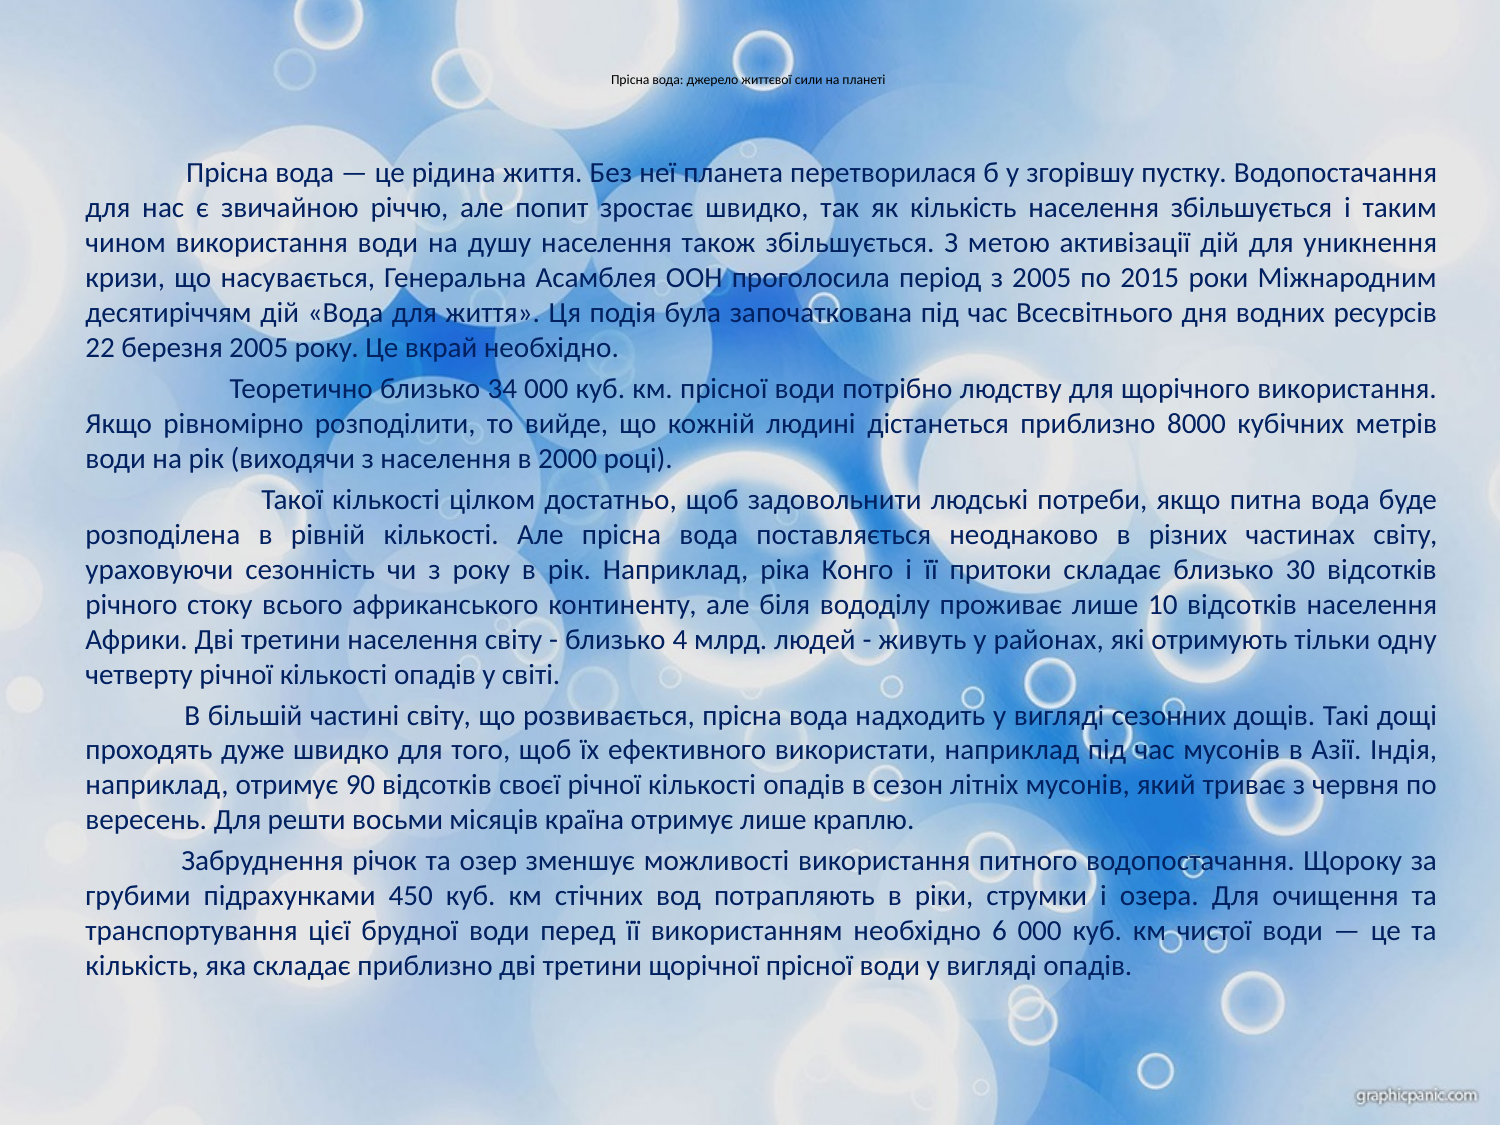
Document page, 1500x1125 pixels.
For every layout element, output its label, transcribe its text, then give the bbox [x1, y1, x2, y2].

picture [0, 0, 1500, 1125]
subtitle Прісна вода — це рідина життя. Без неї планета перетворилася б у згорівшу пустку. Водопостачання для нас є звичайною річчю, але попит зростає швидко, так як кількість населення збільшується і таким чином використання води на душу населення також збільшується. З метою активізації дій для уникнення кризи, що насувається, Генеральна Асамблея ООН проголосила період з 2005 по 2015 роки Міжнародним десятиріччям дій «Вода для життя». Ця подія була започаткована під час Всесвітнього дня водних ресурсів 22 березня 2005 року. Це вкрай необхідно. Теоретично близько 34 000 куб. км. прісної води потрібно людству для щорічного використання. Якщо рівномірно розподілити, то вийде, що кожній людині дістанеться приблизно 8000 кубічних метрів води на рік (виходячи з населення в 2000 році). Такої кількості цілком достатньо, щоб задовольнити людські потреби, якщо питна вода буде розподілена в рівній кількості. Але прісна вода поставляється неоднаково в різних частинах світу, ураховуючи сезонність чи з року в рік. Наприклад, ріка Конго і її притоки складає близько 30 відсотків річного стоку всього африканського континенту, але біля вододілу проживає лише 10 відсотків населення Африки. Дві третини населення світу - близько 4 млрд. людей - живуть у районах, які отримують тільки одну четверту річної кількості опадів у світі. В більшій частині світу, що розвивається, прісна вода надходить у вигляді сезонних дощів. Такі дощі проходять дуже швидко для того, щоб їх ефективного використати, наприклад під час мусонів в Азії. Індія, наприклад, отримує 90 відсотків своєї річної кількості опадів в сезон літніх мусонів, який триває з червня по вересень. Для решти восьми місяців країна отримує лише краплю. Забруднення річок та озер зменшує можливості використання питного водопостачання. Щороку за грубими підрахунками 450 куб. км стічних вод потрапляють в ріки, струмки і озера. Для очищення та транспортування цієї брудної води перед її використанням необхідно 6 000 куб. км чистої води — це та кількість, яка складає приблизно дві третини щорічної прісної води у вигляді опадів. [70, 105, 1454, 1043]
title Прісна вода: джерело життєвої сили на планеті [112, 46, 1388, 105]
